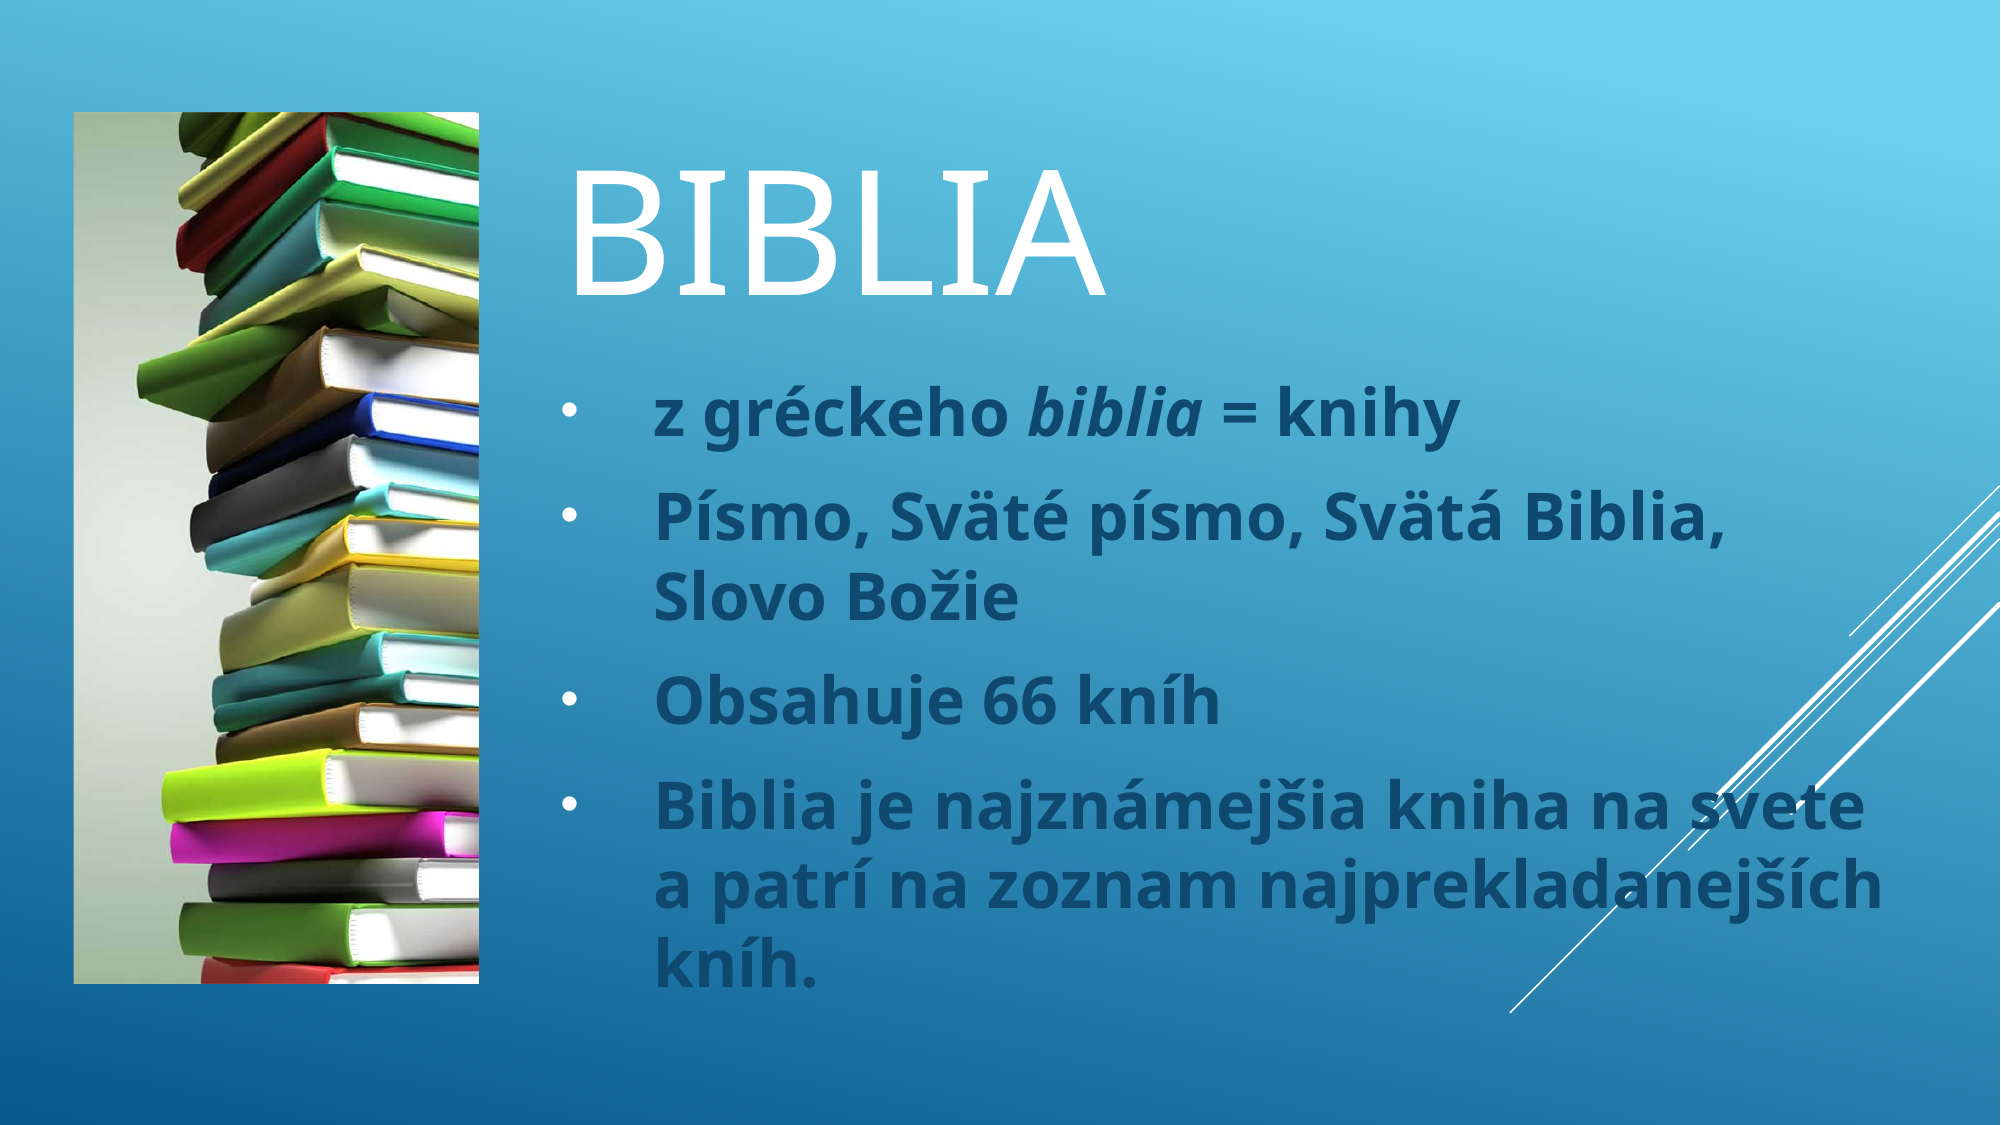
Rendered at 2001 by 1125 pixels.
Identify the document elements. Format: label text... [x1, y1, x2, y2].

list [73, 112, 480, 984]
list z gréckeho biblia = knihy Písmo, Sväté písmo, Svätá Biblia, Slovo Božie Obsahuje 66 kníh Biblia je najznámejšia kniha na svete a patrí na zoznam najprekladanejších kníh. [545, 362, 1912, 1012]
title Biblia [545, 112, 1994, 338]
